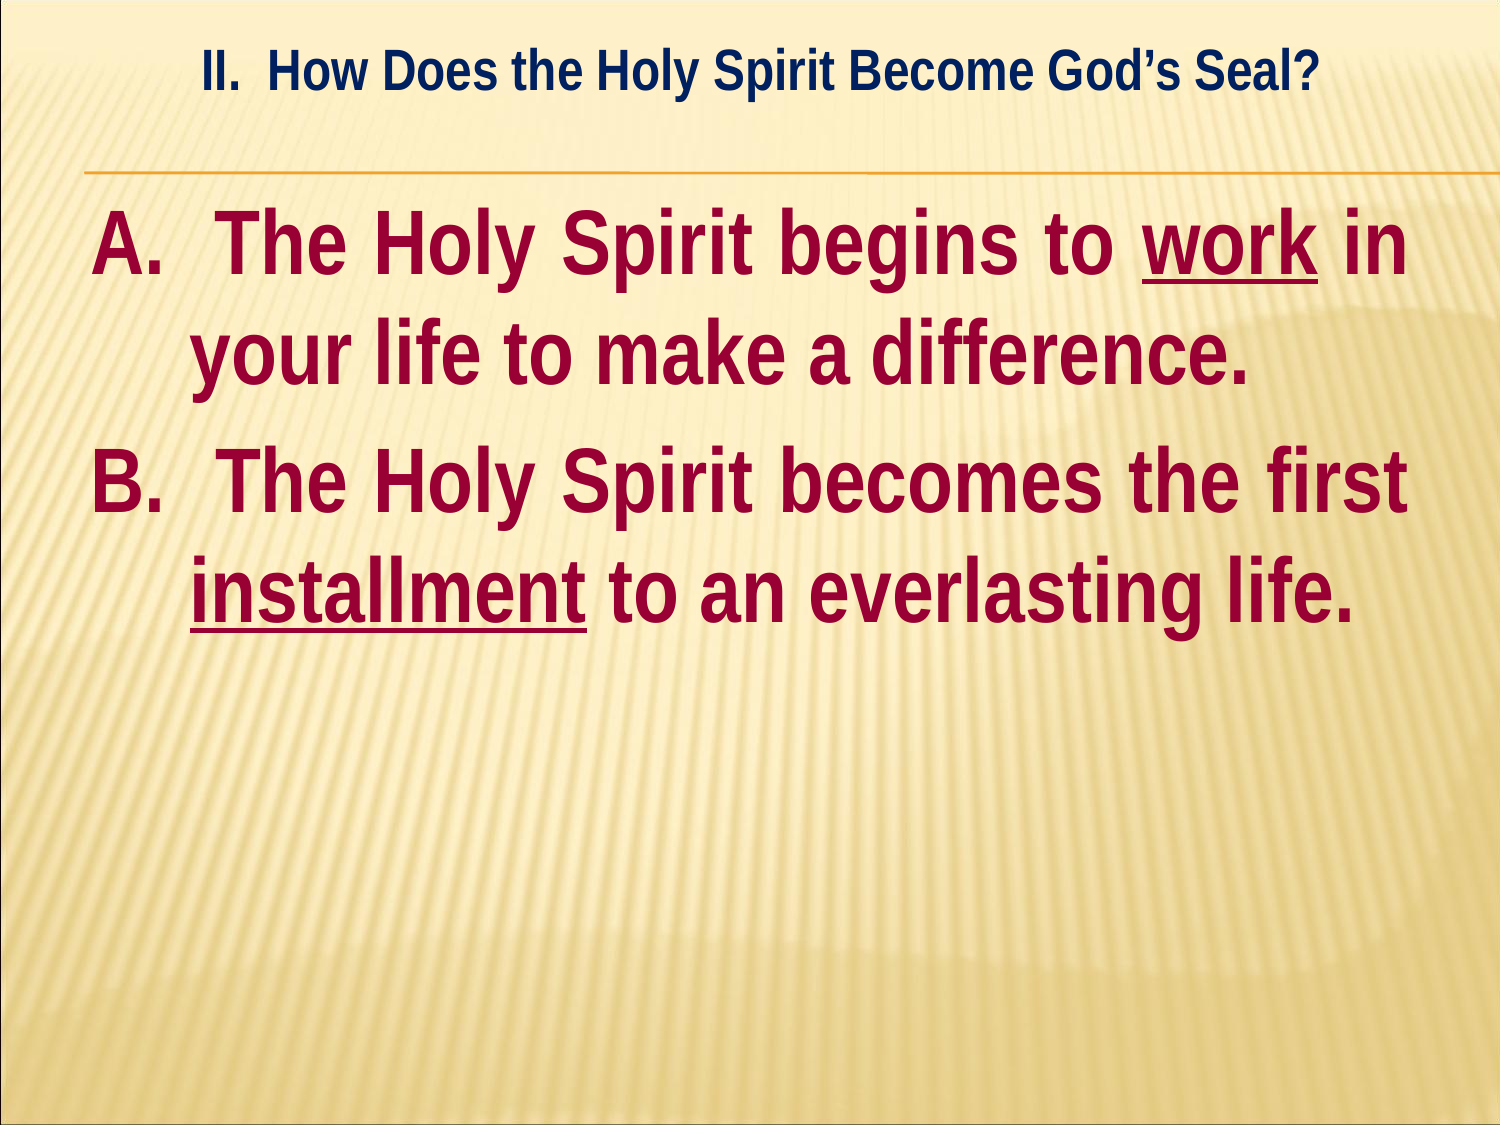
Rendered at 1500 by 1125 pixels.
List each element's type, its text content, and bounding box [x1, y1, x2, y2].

picture [0, 0, 1500, 1125]
list A. The Holy Spirit begins to work in your life to make a difference. B. The Holy Spirit becomes the first installment to an everlasting life. [75, 174, 1425, 1075]
text_box II. How Does the Holy Spirit Become God’s Seal? [124, 24, 1413, 110]
